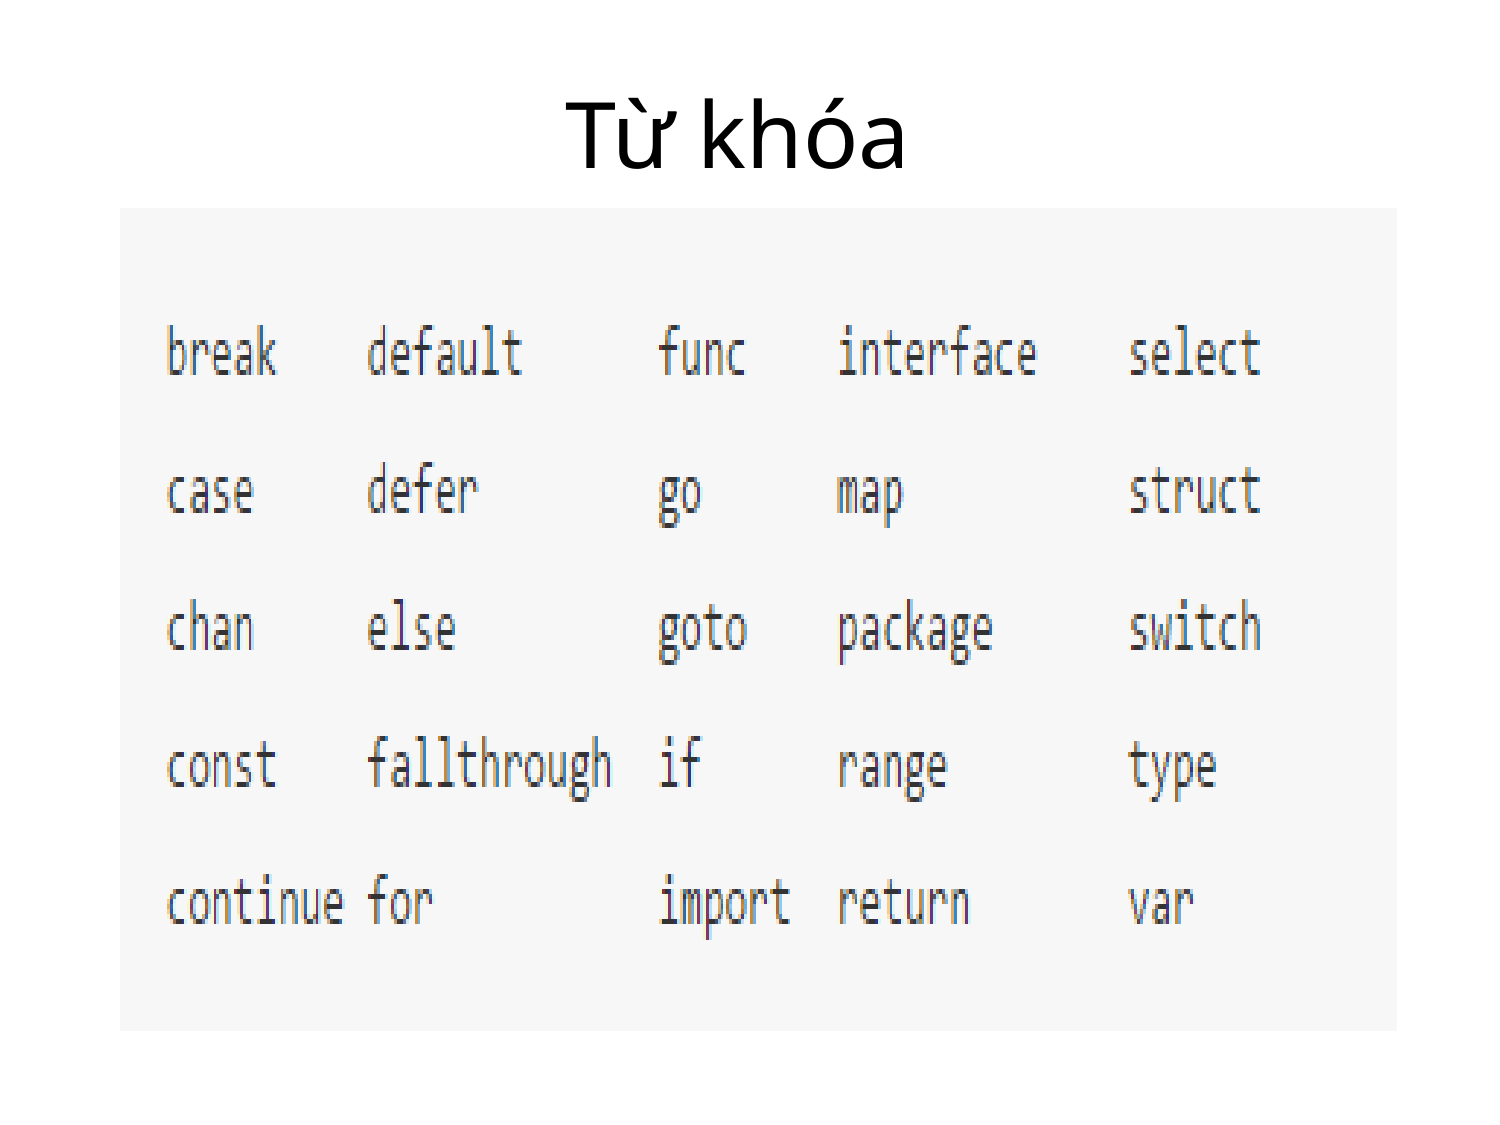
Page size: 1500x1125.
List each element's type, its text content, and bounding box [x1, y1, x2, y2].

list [115, 203, 1398, 1058]
title Từ khóa [103, 59, 1397, 204]
